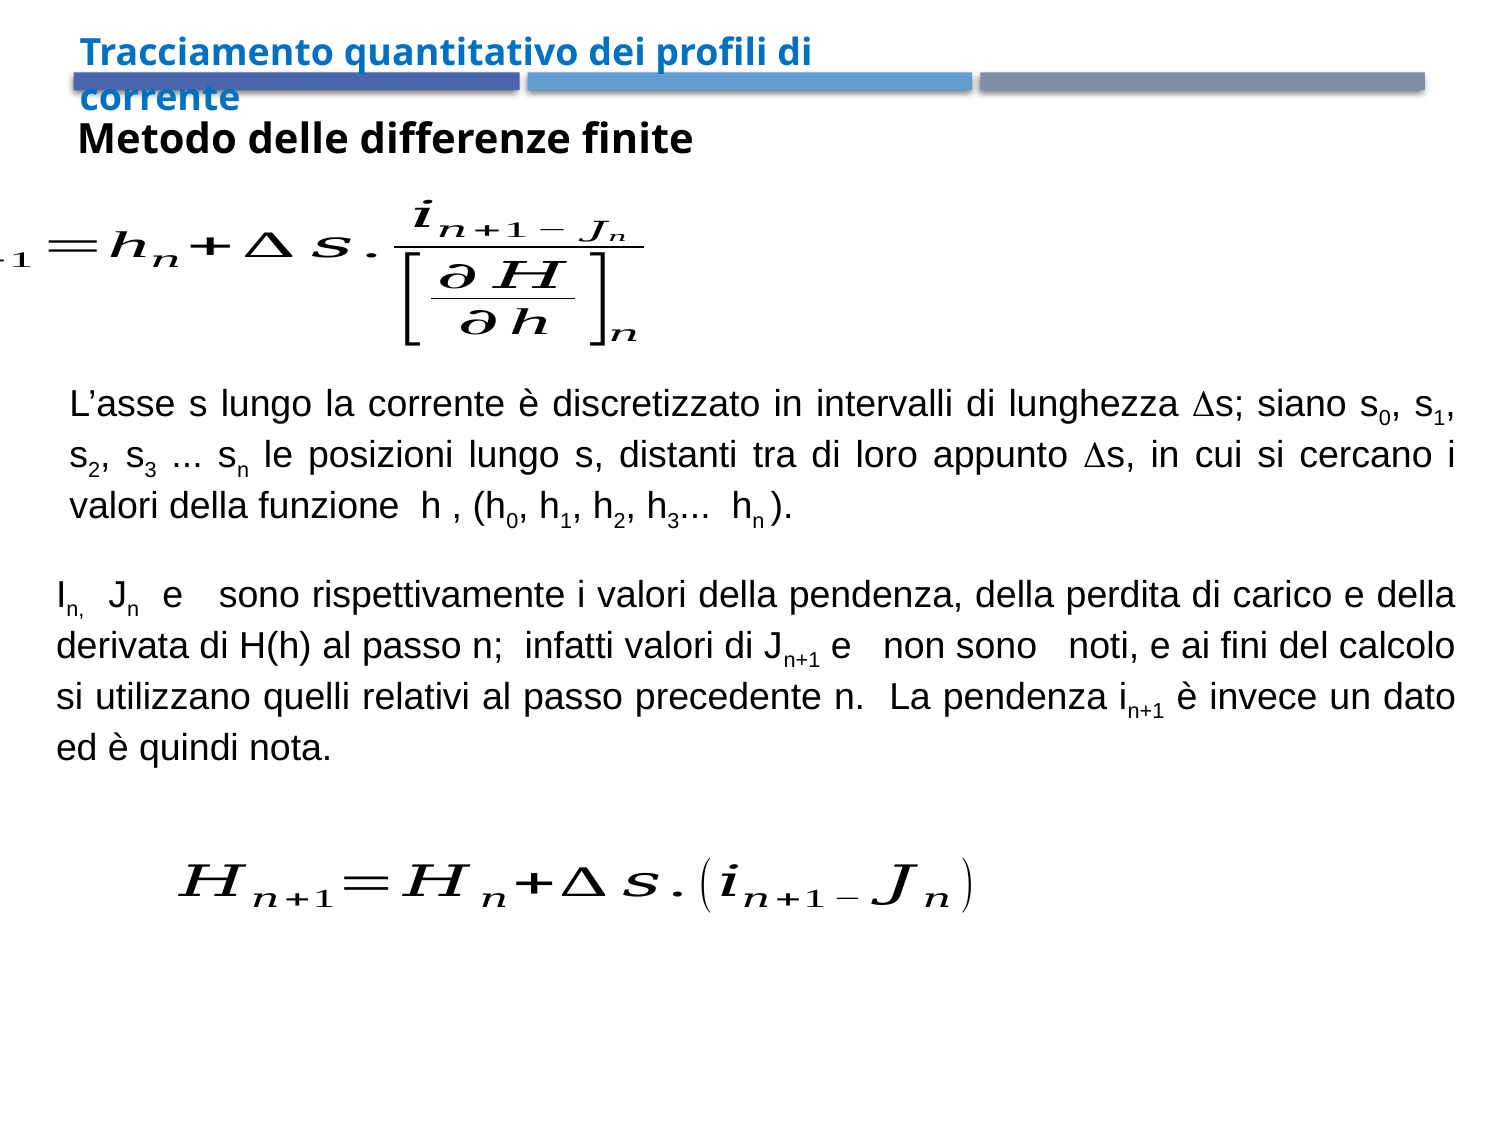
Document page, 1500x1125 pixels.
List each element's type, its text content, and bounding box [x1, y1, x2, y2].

text_box Tracciamento quantitativo dei profili di corrente [64, 20, 975, 126]
text_box L’asse s lungo la corrente è discretizzato in intervalli di lunghezza s; siano s0, s1, s2, s3 ... sn le posizioni lungo s, distanti tra di loro appunto s, in cui si cercano i valori della funzione h , (h0, h1, h2, h3... hn ). [54, 371, 1471, 540]
text_box Metodo delle differenze finite [62, 104, 913, 170]
